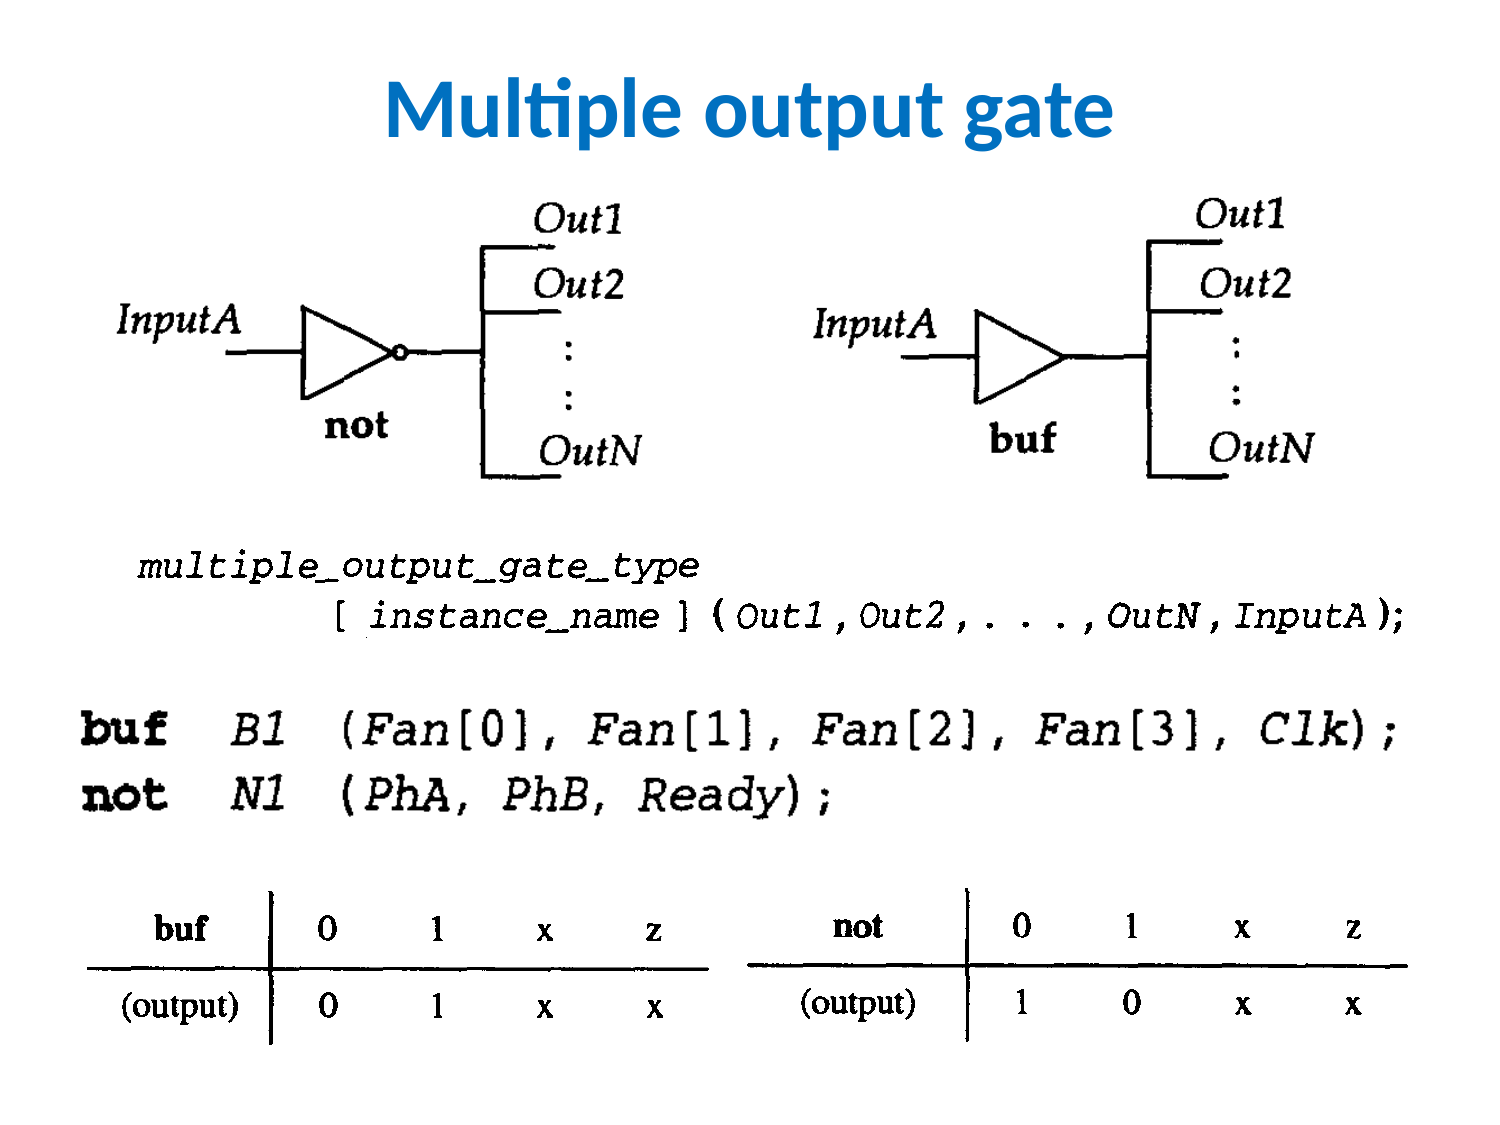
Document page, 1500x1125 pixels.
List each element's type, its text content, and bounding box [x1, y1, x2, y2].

picture [58, 674, 1484, 856]
title Multiple output gate [75, 45, 1425, 161]
picture [62, 162, 1426, 655]
picture [42, 874, 1429, 1063]
